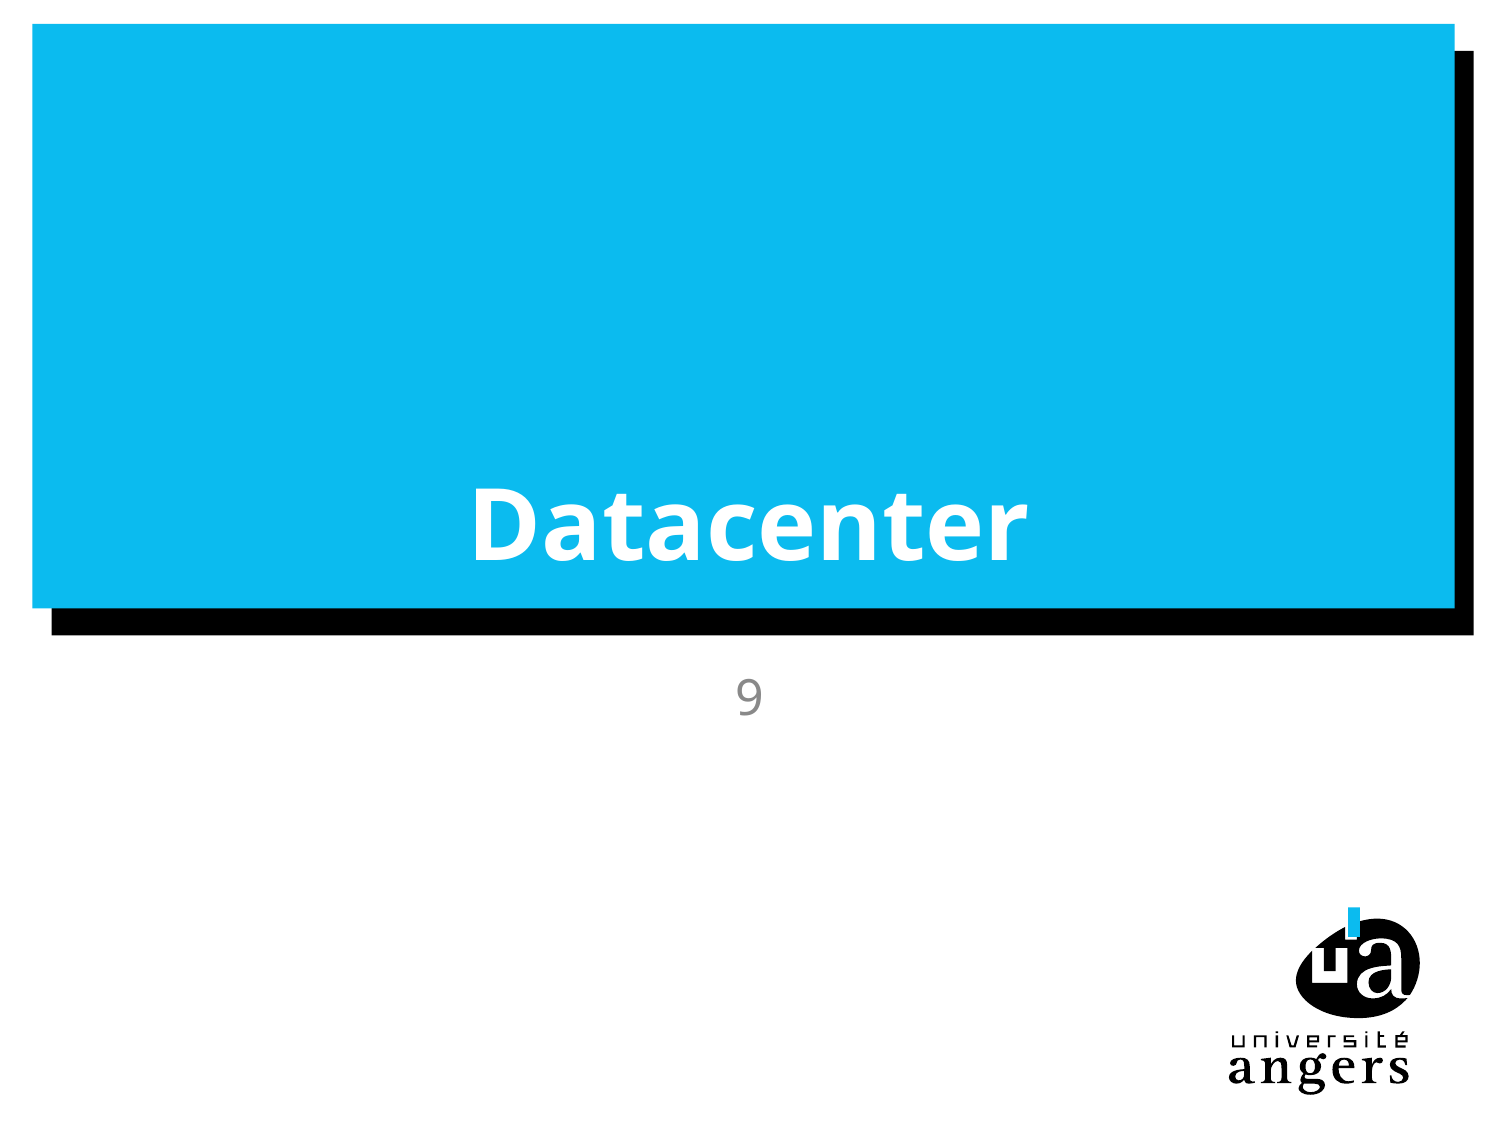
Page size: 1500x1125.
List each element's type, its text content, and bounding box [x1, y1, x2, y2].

list 9 [102, 665, 1397, 912]
title Datacenter [102, 280, 1397, 591]
